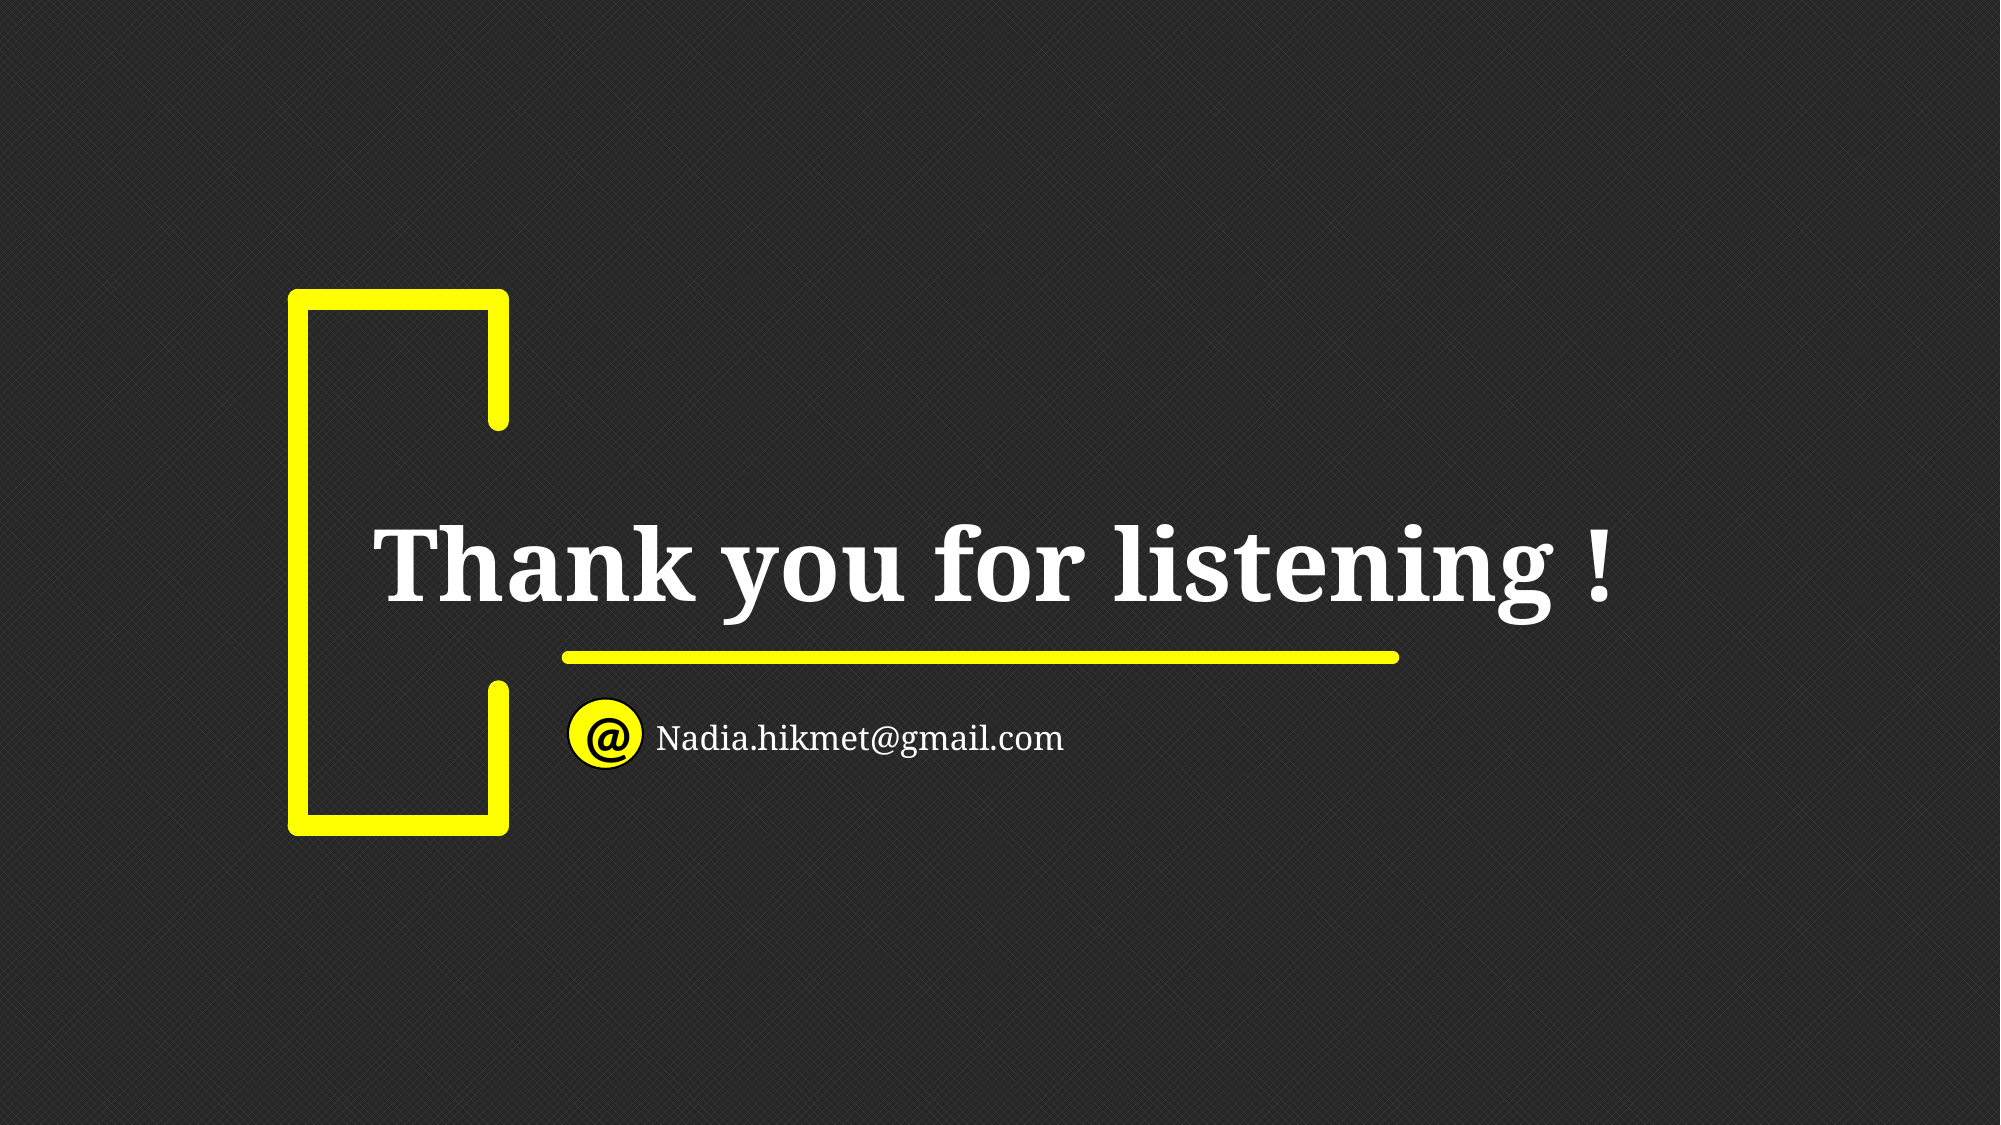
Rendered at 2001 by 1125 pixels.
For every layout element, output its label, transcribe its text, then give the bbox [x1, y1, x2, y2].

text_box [297, 299, 499, 826]
text_box Thank you for listening ! [499, 494, 1642, 629]
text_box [567, 690, 643, 777]
text_box Nadia.hikmet@gmail.com [643, 709, 1357, 764]
